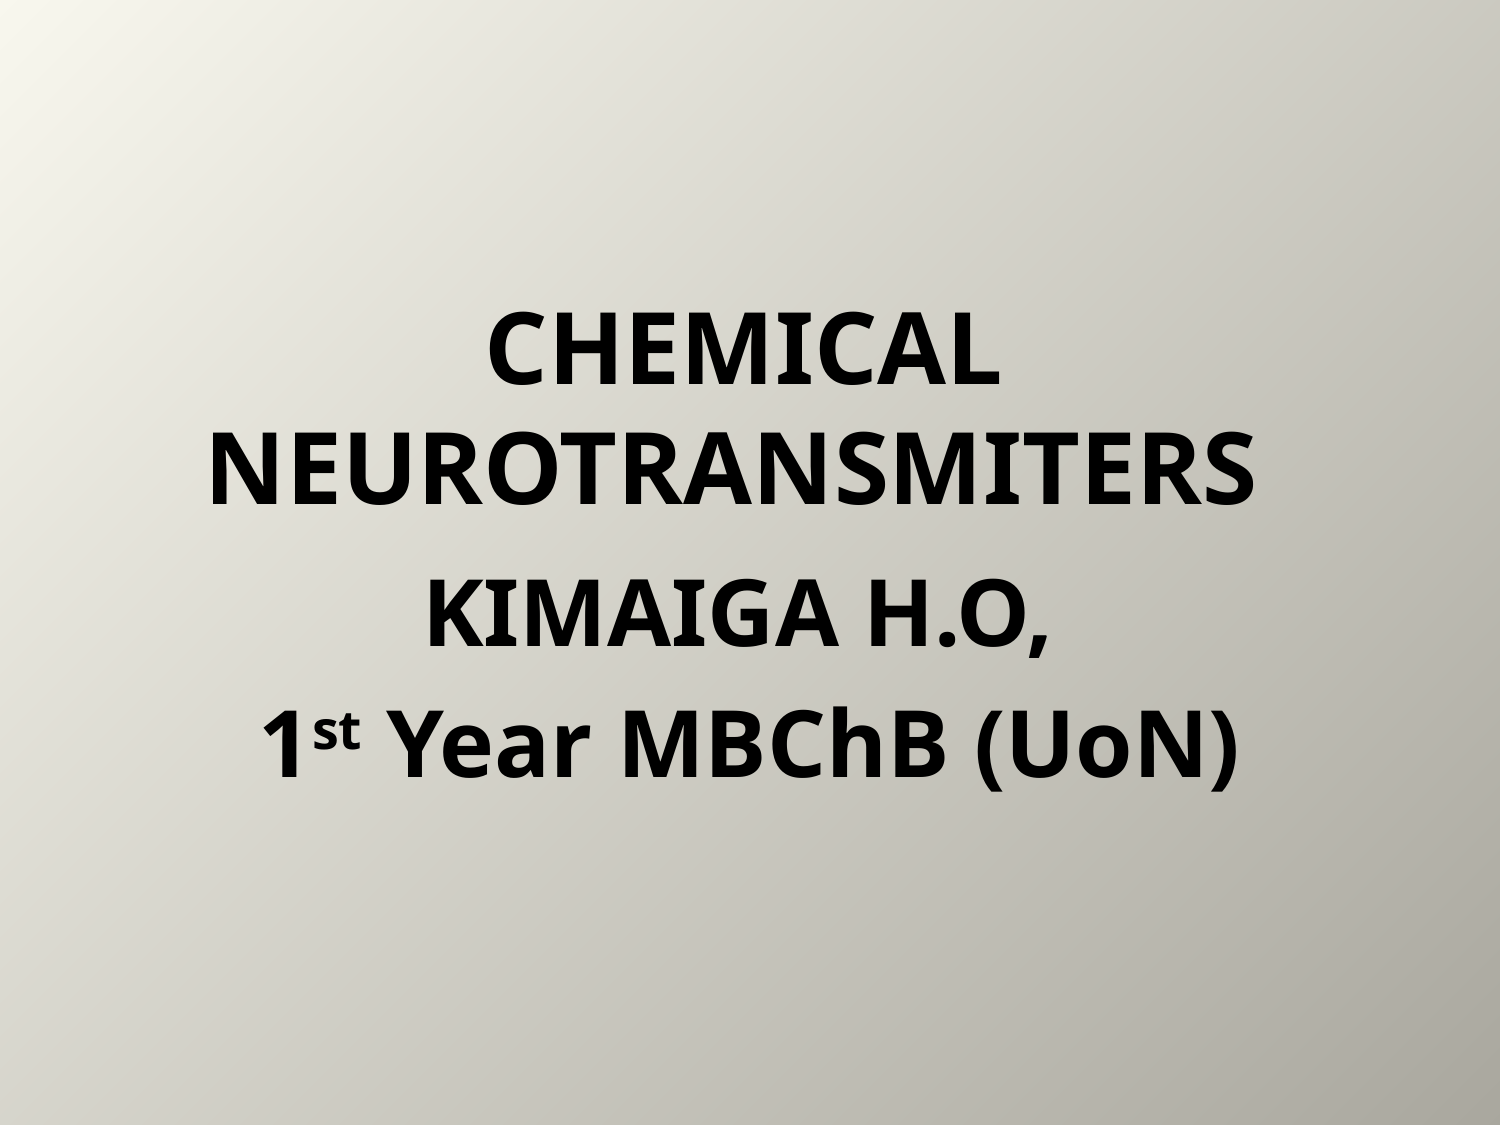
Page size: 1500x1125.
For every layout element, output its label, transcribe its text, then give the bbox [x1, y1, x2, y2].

subtitle KIMAIGA H.O, 1st Year MBChB (UoN) [225, 546, 1275, 834]
title CHEMICAL NEUROTRANSMITERS [69, 224, 1420, 525]
